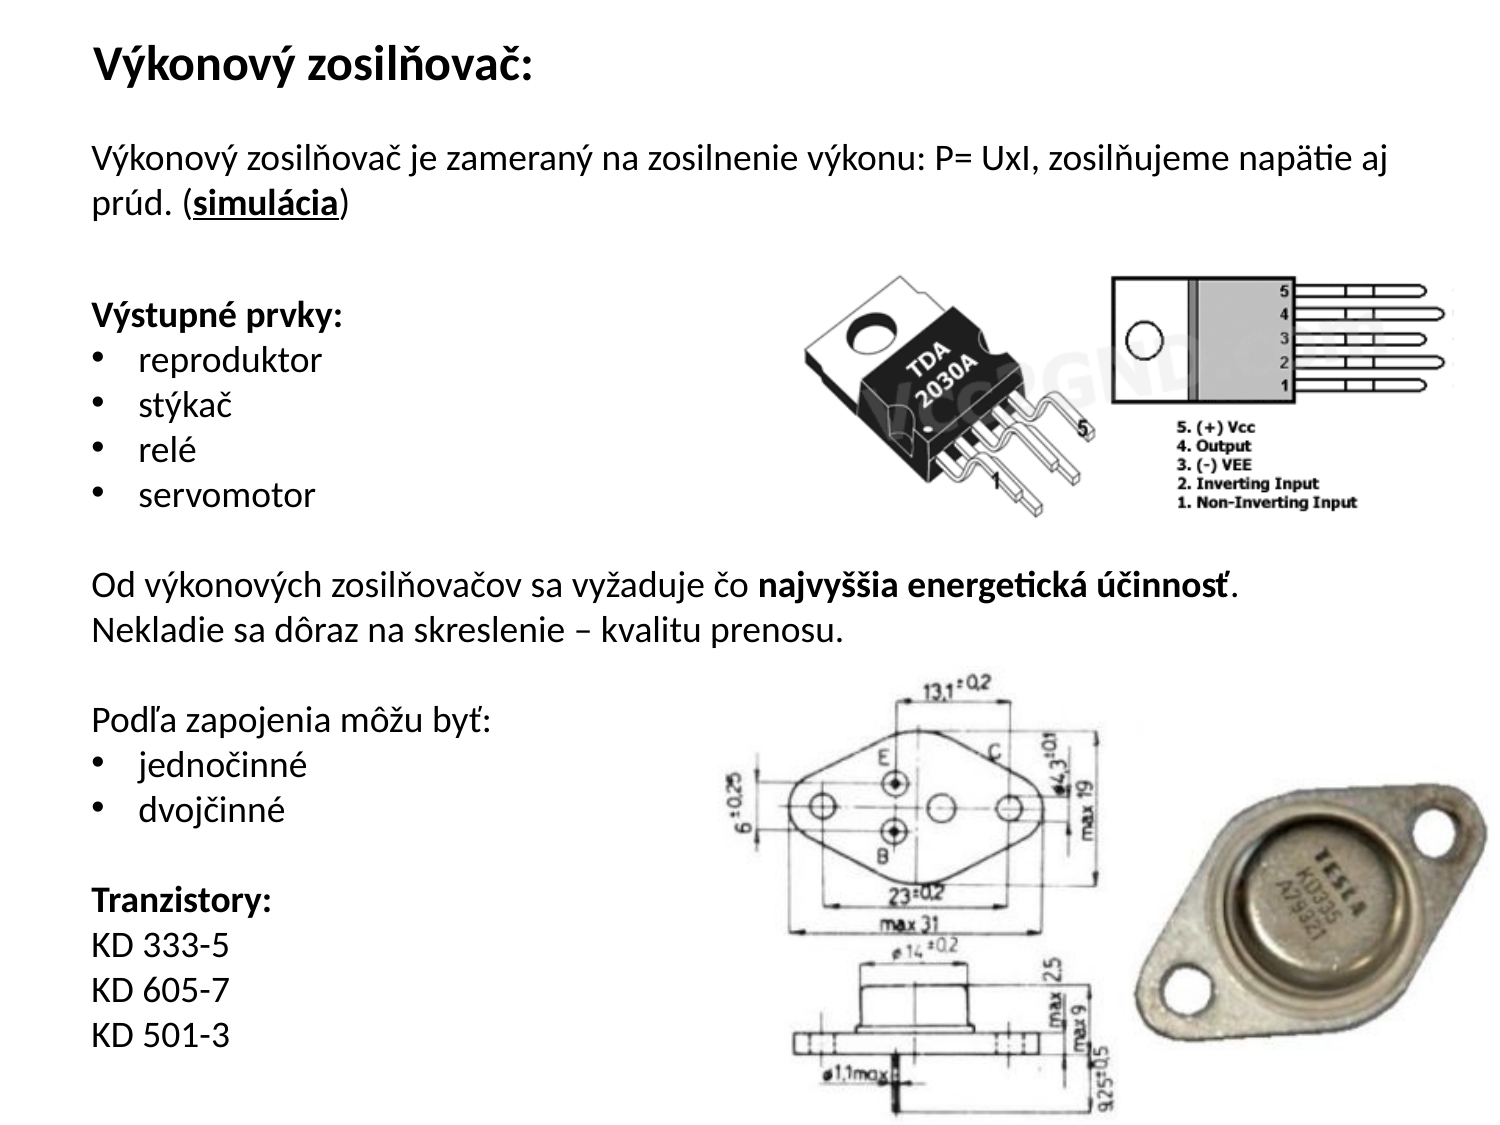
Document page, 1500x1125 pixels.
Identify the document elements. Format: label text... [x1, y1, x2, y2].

text_box Výkonový zosilňovač: [78, 23, 550, 99]
picture [796, 266, 1454, 527]
text_box Výkonový zosilňovač je zameraný na zosilnenie výkonu: P= UxI, zosilňujeme napätie aj prúd. (simulácia) [76, 125, 1424, 231]
picture [690, 666, 1500, 1125]
text_box Výstupné prvky: reproduktor stýkač relé servomotor Od výkonových zosilňovačov sa vyžaduje čo najvyššia energetická účinnosť. Nekladie sa dôraz na skreslenie – kvalitu prenosu. Podľa zapojenia môžu byť: jednočinné dvojčinné Tranzistory: KD 333-5 KD 605-7 KD 501-3 [76, 282, 1412, 1062]
